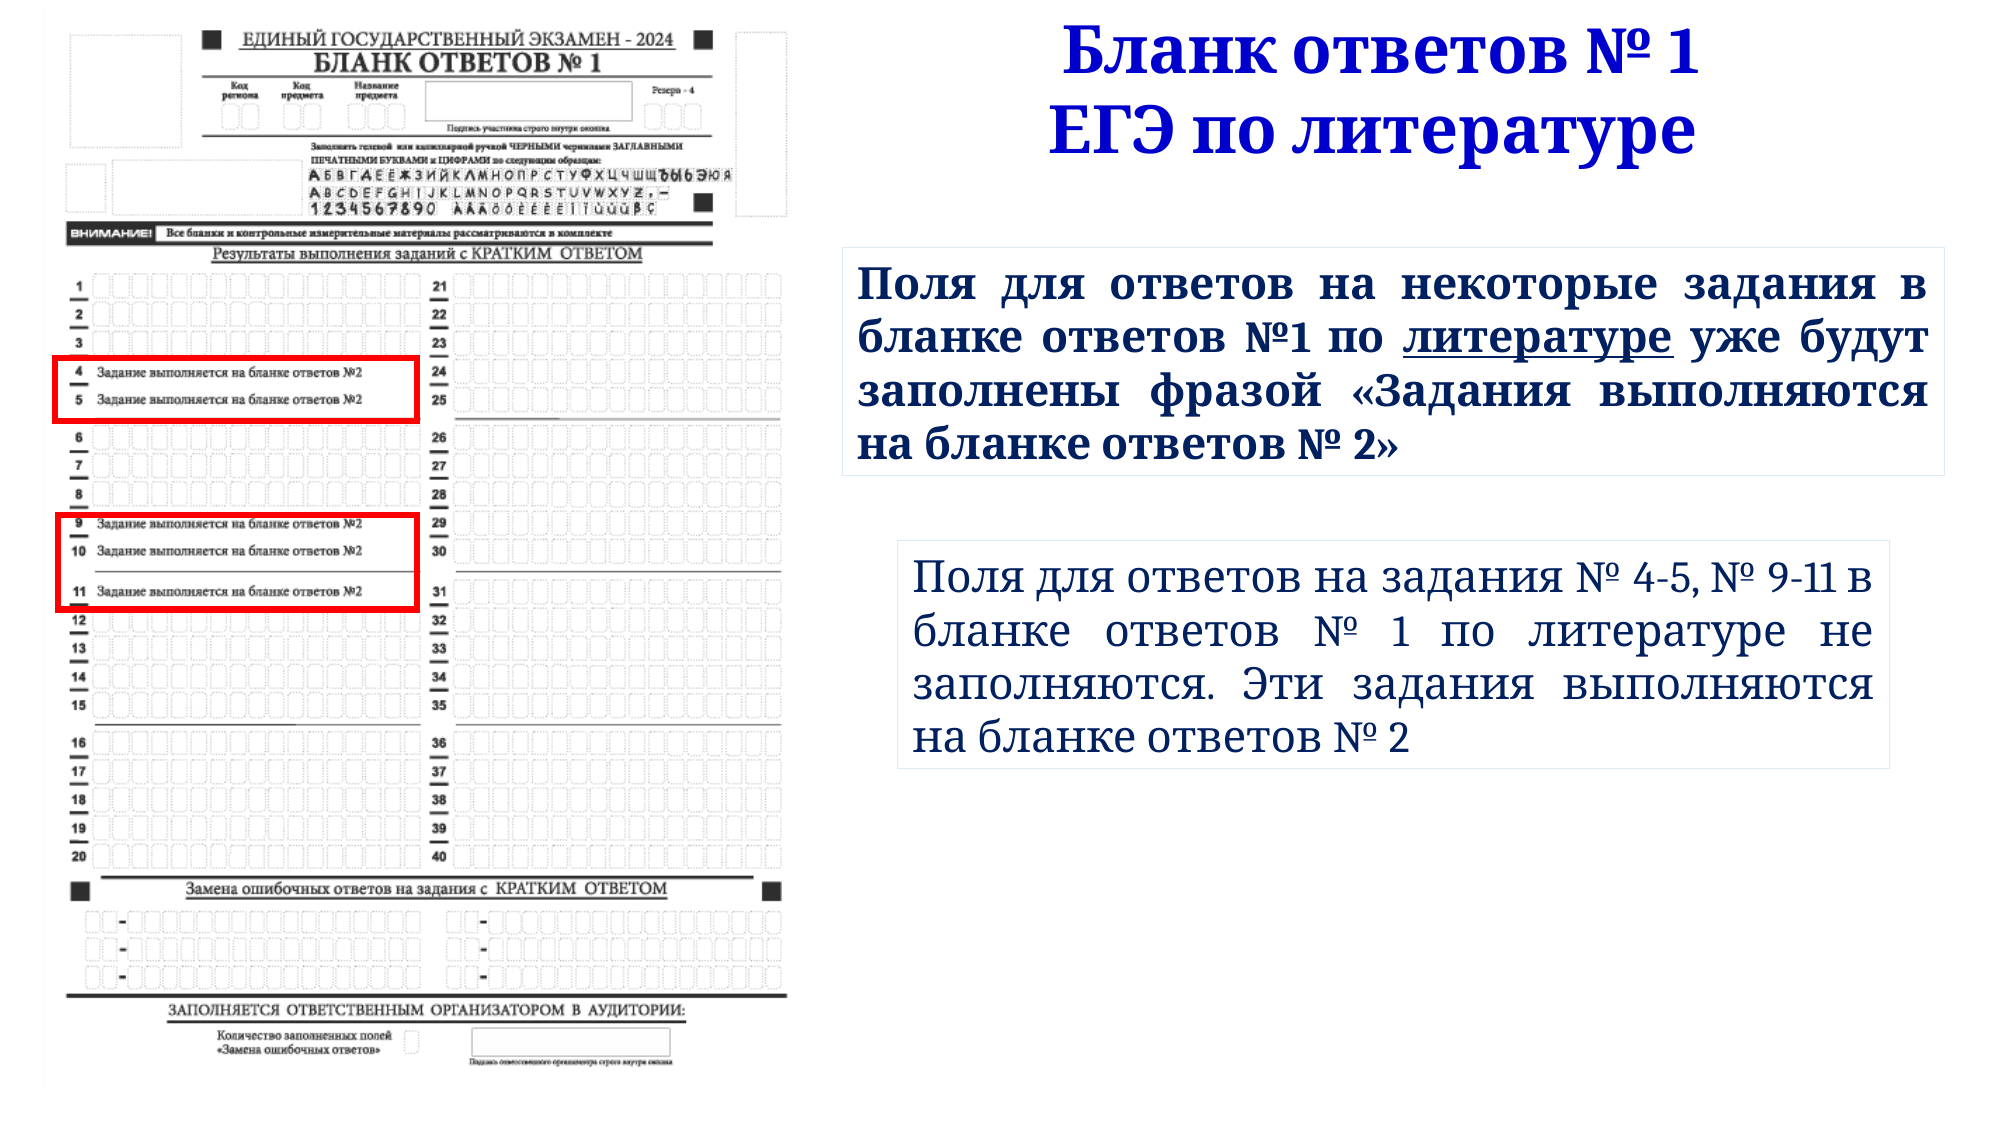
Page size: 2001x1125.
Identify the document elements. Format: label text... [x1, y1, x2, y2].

text_box Поля для ответов на задания № 4-5, № 9-11 в бланке ответов № 1 по литературе не заполняются. Эти задания выполняются на бланке ответов № 2 [897, 540, 1890, 769]
picture [39, 8, 817, 1088]
text_box Поля для ответов на некоторые задания в бланке ответов №1 по литературе уже будут заполнены фразой «Задания выполняются на бланке ответов № 2» [842, 255, 1945, 476]
text_box Бланк ответов № 1 ЕГЭ по литературе [816, 0, 1945, 255]
